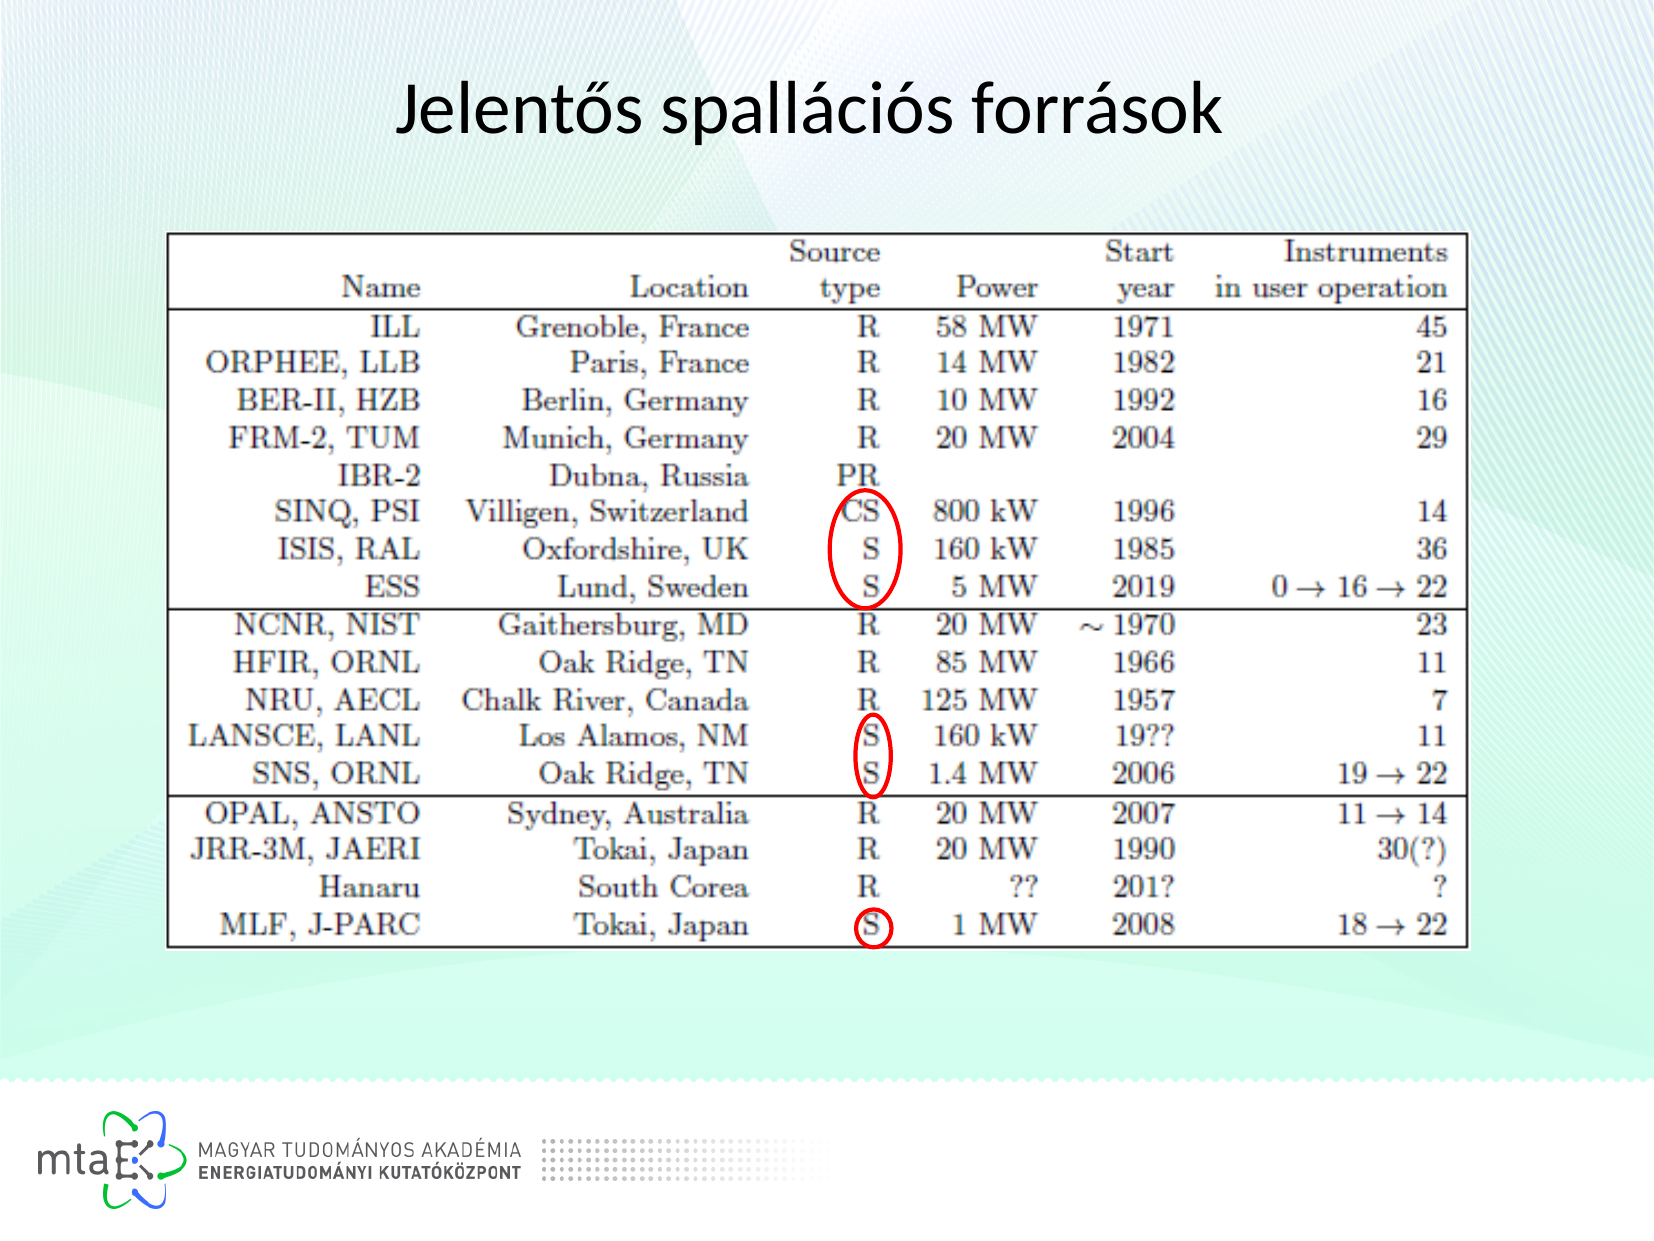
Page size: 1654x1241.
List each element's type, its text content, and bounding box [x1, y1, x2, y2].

title Jelentős spallációs források [82, 49, 1572, 157]
picture [0, 0, 1654, 1241]
